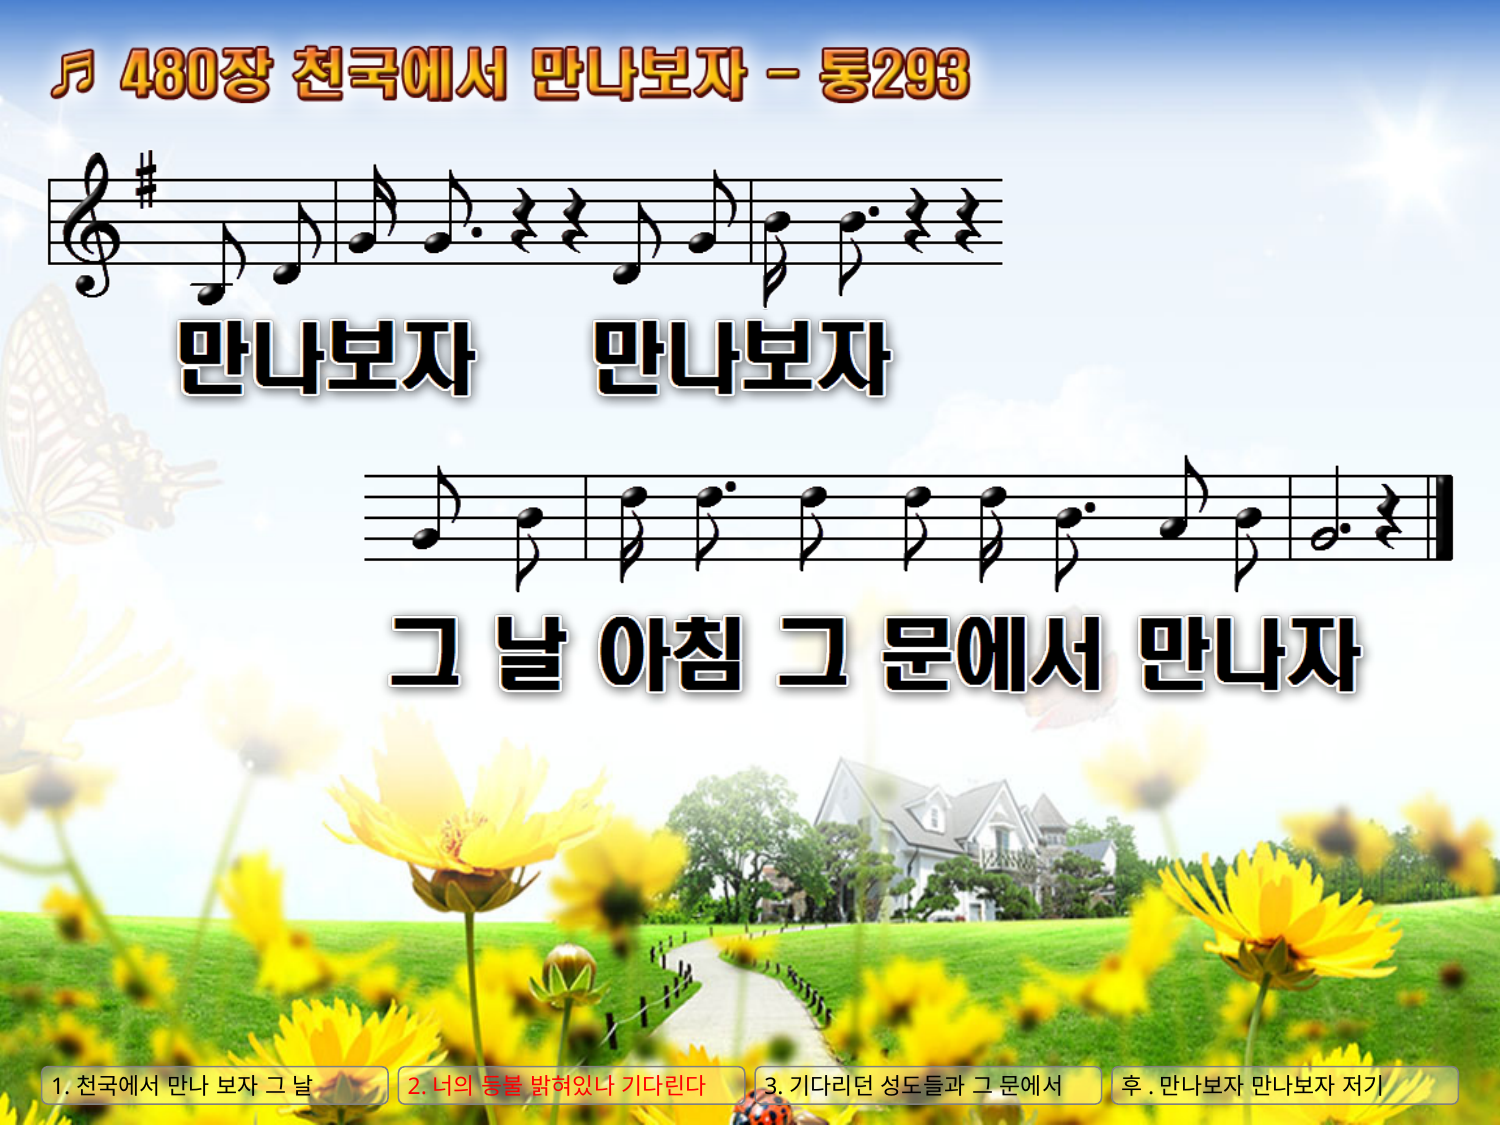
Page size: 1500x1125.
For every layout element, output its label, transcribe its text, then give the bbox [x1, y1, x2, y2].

text_box 후.만나보자 만나보자 저기 [1111, 1066, 1459, 1105]
picture [0, 0, 1500, 1125]
text_box 1.천국에서 만나 보자 그 날 [41, 1066, 389, 1105]
text_box 3.기다리던 성도들과 그 문에서 [755, 1066, 1102, 1105]
text_box 2.너의 등불 밝혀있나 기다린다 [398, 1066, 745, 1105]
